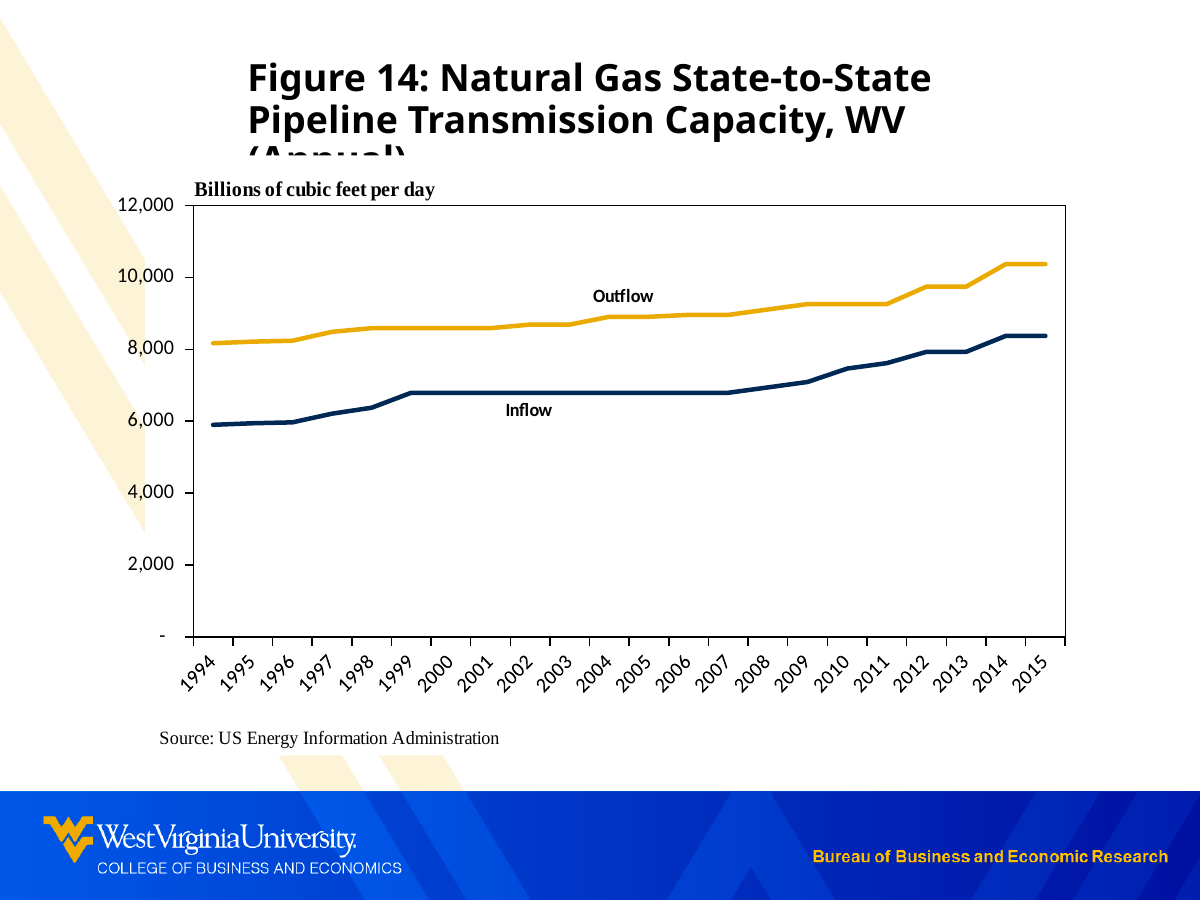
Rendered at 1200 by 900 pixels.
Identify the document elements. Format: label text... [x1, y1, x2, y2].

picture [0, 0, 1200, 900]
text_box Figure 14: Natural Gas State-to-State Pipeline Transmission Capacity, WV (Annual) [232, 47, 968, 153]
chart [112, 155, 1088, 756]
